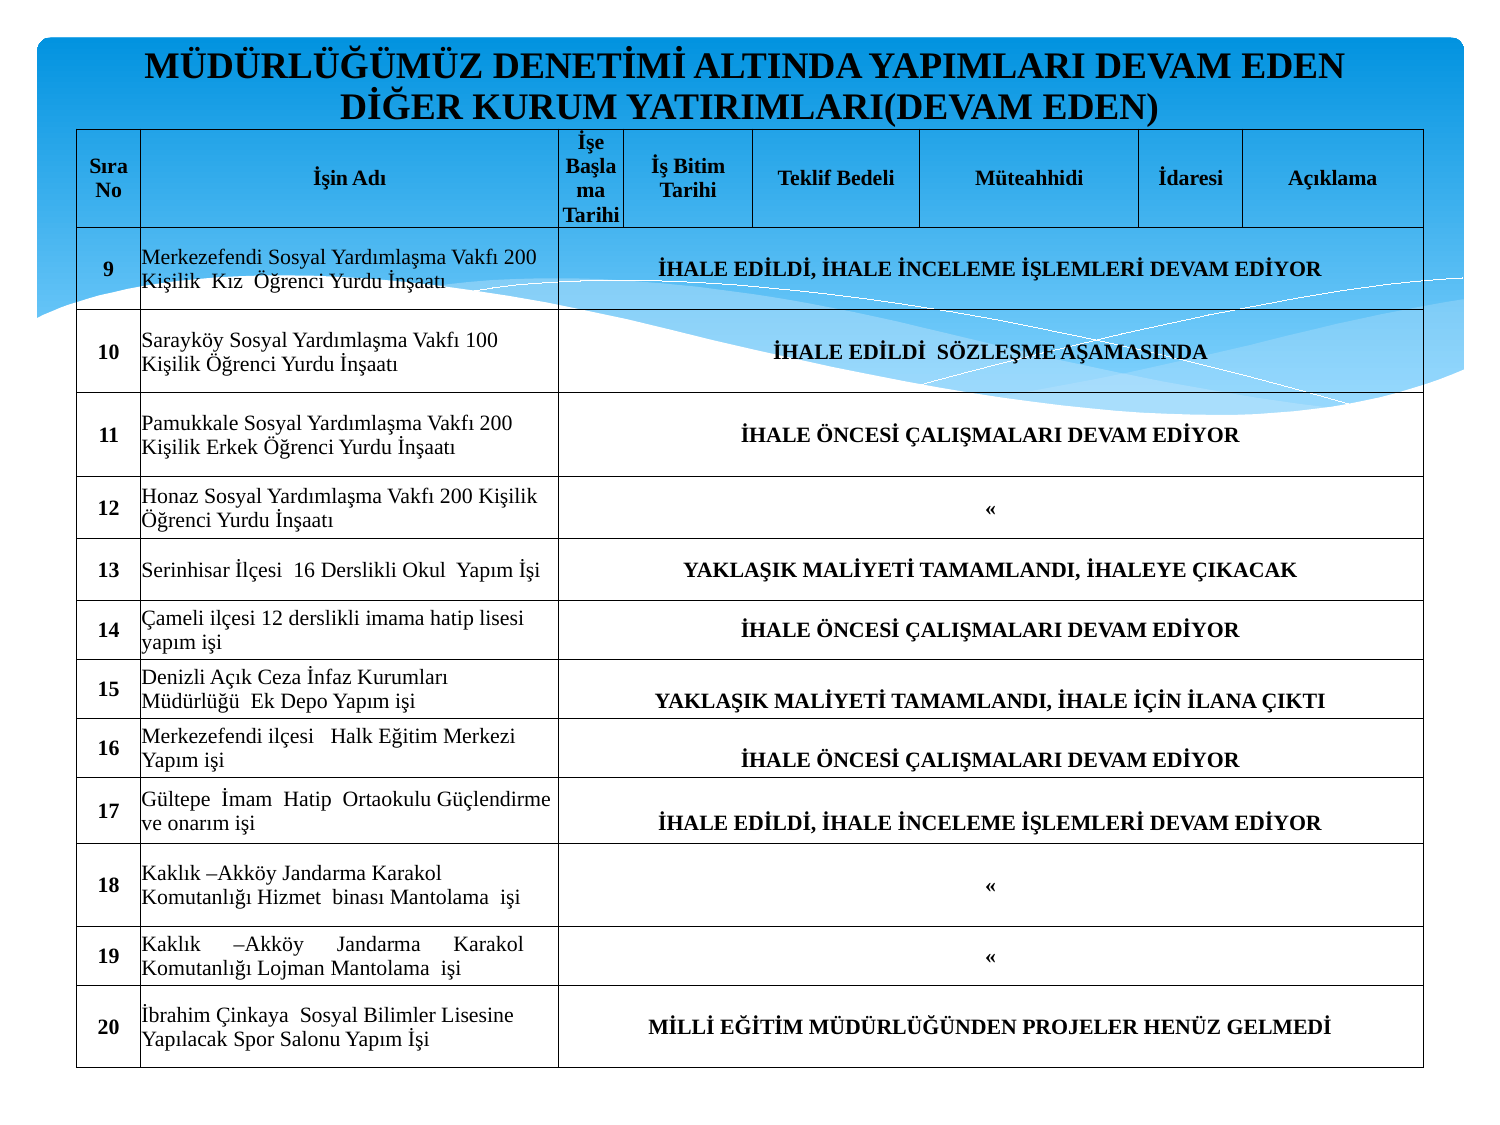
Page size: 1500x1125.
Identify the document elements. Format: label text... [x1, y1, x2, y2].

table_cell 13 [77, 539, 140, 600]
table_cell İdaresi [1139, 130, 1242, 227]
table_cell YAKLAŞIK MALİYETİ TAMAMLANDI, İHALE İÇİN İLANA ÇIKTI [559, 660, 1423, 718]
table_cell Kaklık –Akköy Jandarma Karakol Komutanlığı Hizmet binası Mantolama işi [141, 844, 558, 926]
table_cell İHALE ÖNCESİ ÇALIŞMALARI DEVAM EDİYOR [559, 719, 1423, 777]
table_cell Müteahhidi [920, 130, 1138, 227]
table_cell İş Bitim Tarihi [624, 130, 752, 227]
table_cell Pamukkale Sosyal Yardımlaşma Vakfı 200 Kişilik Erkek Öğrenci Yurdu İnşaatı [141, 393, 558, 476]
table_cell 12 [77, 477, 140, 538]
table_cell Kaklık –Akköy Jandarma Karakol Komutanlığı Lojman Mantolama işi [141, 927, 558, 985]
table_cell Denizli Açık Ceza İnfaz Kurumları Müdürlüğü Ek Depo Yapım işi [141, 660, 558, 718]
table_cell MİLLİ EĞİTİM MÜDÜRLÜĞÜNDEN PROJELER HENÜZ GELMEDİ [559, 986, 1423, 1067]
table_cell 11 [77, 393, 140, 476]
table_cell Açıklama [1243, 130, 1423, 227]
table_cell « [559, 844, 1423, 926]
table_cell YAKLAŞIK MALİYETİ TAMAMLANDI, İHALEYE ÇIKACAK [559, 539, 1423, 600]
table_cell Merkezefendi ilçesi Halk Eğitim Merkezi Yapım işi [141, 719, 558, 777]
table_cell İHALE ÖNCESİ ÇALIŞMALARI DEVAM EDİYOR [559, 601, 1423, 659]
table_cell « [559, 477, 1423, 538]
table_cell Gültepe İmam Hatip Ortaokulu Güçlendirme ve onarım işi [141, 778, 558, 843]
table_cell 15 [77, 660, 140, 718]
table_cell İşin Adı [141, 130, 558, 227]
table_cell 14 [77, 601, 140, 659]
table_cell İbrahim Çinkaya Sosyal Bilimler Lisesine Yapılacak Spor Salonu Yapım İşi [141, 986, 558, 1067]
table_cell 9 [77, 228, 140, 309]
table_cell İşe Başlama Tarihi [559, 130, 623, 227]
table_cell İHALE ÖNCESİ ÇALIŞMALARI DEVAM EDİYOR [559, 393, 1423, 476]
table_cell İHALE EDİLDİ, İHALE İNCELEME İŞLEMLERİ DEVAM EDİYOR [559, 778, 1423, 843]
table_cell Teklif Bedeli [753, 130, 919, 227]
table_cell 16 [77, 719, 140, 777]
table_cell 18 [77, 844, 140, 926]
table_cell Merkezefendi Sosyal Yardımlaşma Vakfı 200 Kişilik Kız Öğrenci Yurdu İnşaatı [141, 228, 558, 309]
table_cell İHALE EDİLDİ, İHALE İNCELEME İŞLEMLERİ DEVAM EDİYOR [559, 228, 1423, 309]
table_cell 19 [77, 927, 140, 985]
table_cell Çameli ilçesi 12 derslikli imama hatip lisesi yapım işi [141, 601, 558, 659]
table_cell Sıra No [77, 130, 140, 227]
table_cell Sarayköy Sosyal Yardımlaşma Vakfı 100 Kişilik Öğrenci Yurdu İnşaatı [141, 310, 558, 392]
table_cell Serinhisar İlçesi 16 Derslikli Okul Yapım İşi [141, 539, 558, 600]
table_cell 17 [77, 778, 140, 843]
table_cell 10 [77, 310, 140, 392]
table_cell İHALE EDİLDİ SÖZLEŞME AŞAMASINDA [559, 310, 1423, 392]
table_cell 20 [77, 986, 140, 1067]
table_cell « [559, 927, 1423, 985]
table_cell Honaz Sosyal Yardımlaşma Vakfı 200 Kişilik Öğrenci Yurdu İnşaatı [141, 477, 558, 538]
table_header MÜDÜRLÜĞÜMÜZ DENETİMİ ALTINDA YAPIMLARI DEVAM EDEN DİĞER KURUM YATIRIMLARI(DEVAM EDEN) [77, 43, 1423, 129]
